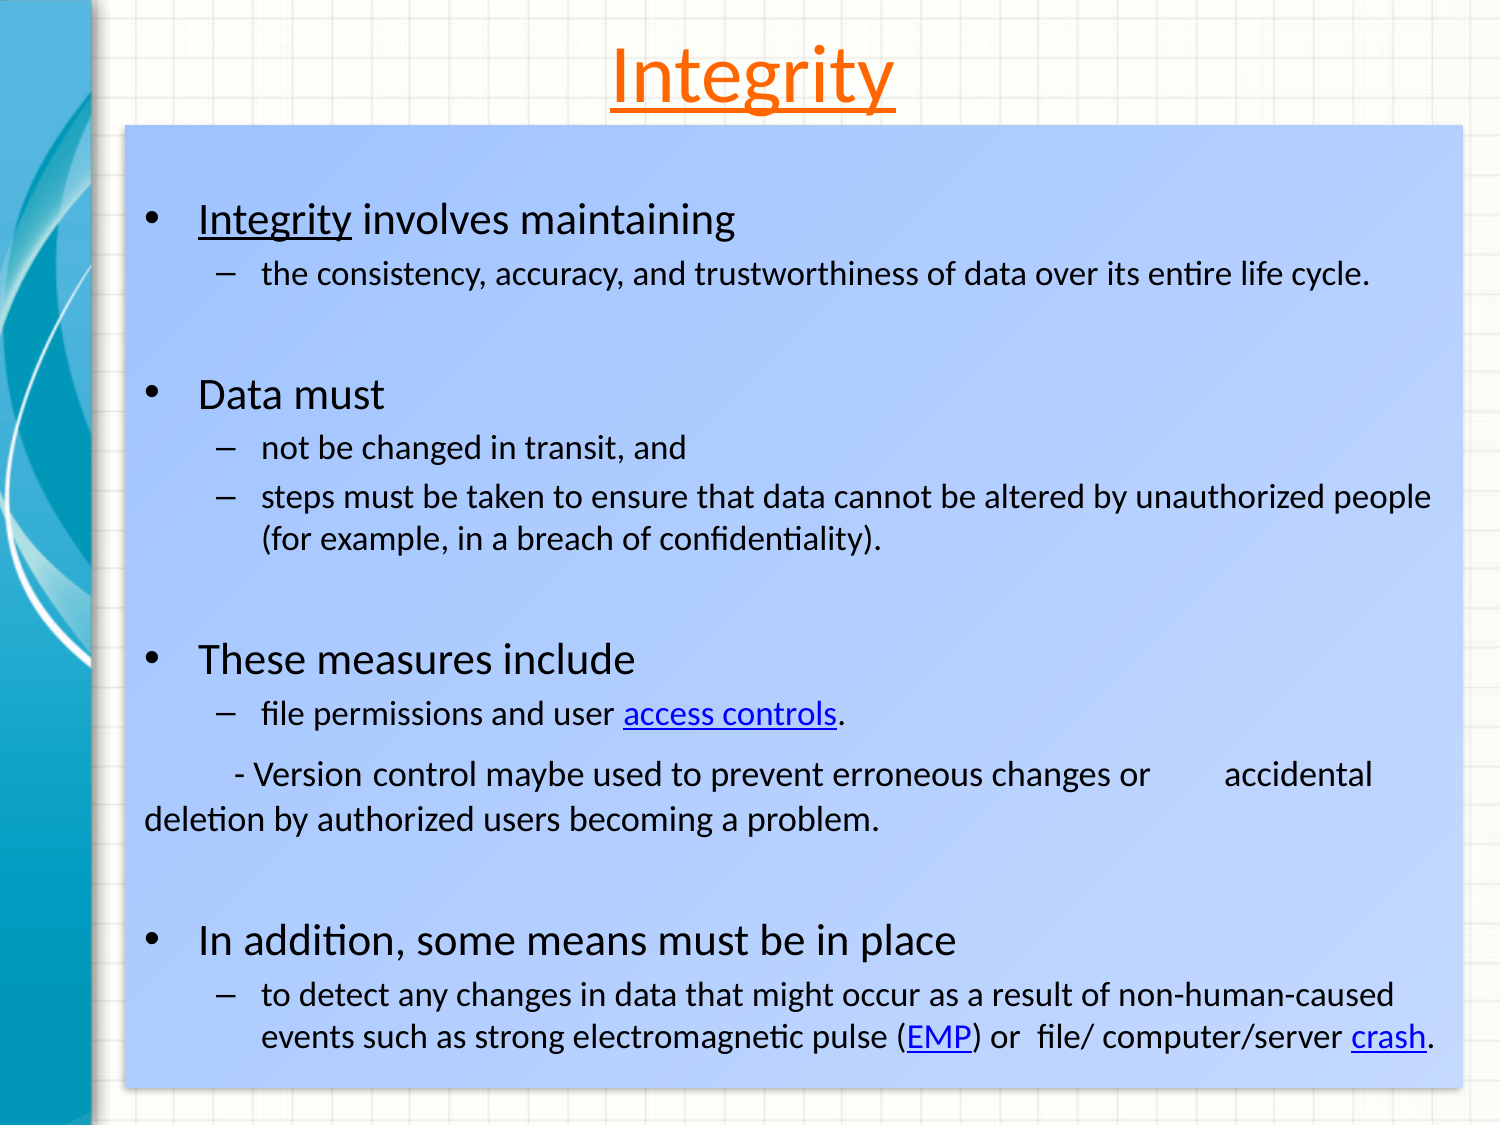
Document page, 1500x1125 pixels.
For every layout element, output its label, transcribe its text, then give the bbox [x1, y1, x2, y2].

list Integrity involves maintaining the consistency, accuracy, and trustworthiness of data over its entire life cycle. Data must not be changed in transit, and steps must be taken to ensure that data cannot be altered by unauthorized people (for example, in a breach of confidentiality). These measures include file permissions and user access controls. - Version control maybe used to prevent erroneous changes or accidental deletion by authorized users becoming a problem. In addition, some means must be in place to detect any changes in data that might occur as a result of non-human-caused events such as strong electromagnetic pulse (EMP) or file/ computer/server crash. [125, 125, 1463, 1088]
picture [0, 0, 1500, 1125]
title Integrity [99, 12, 1425, 125]
